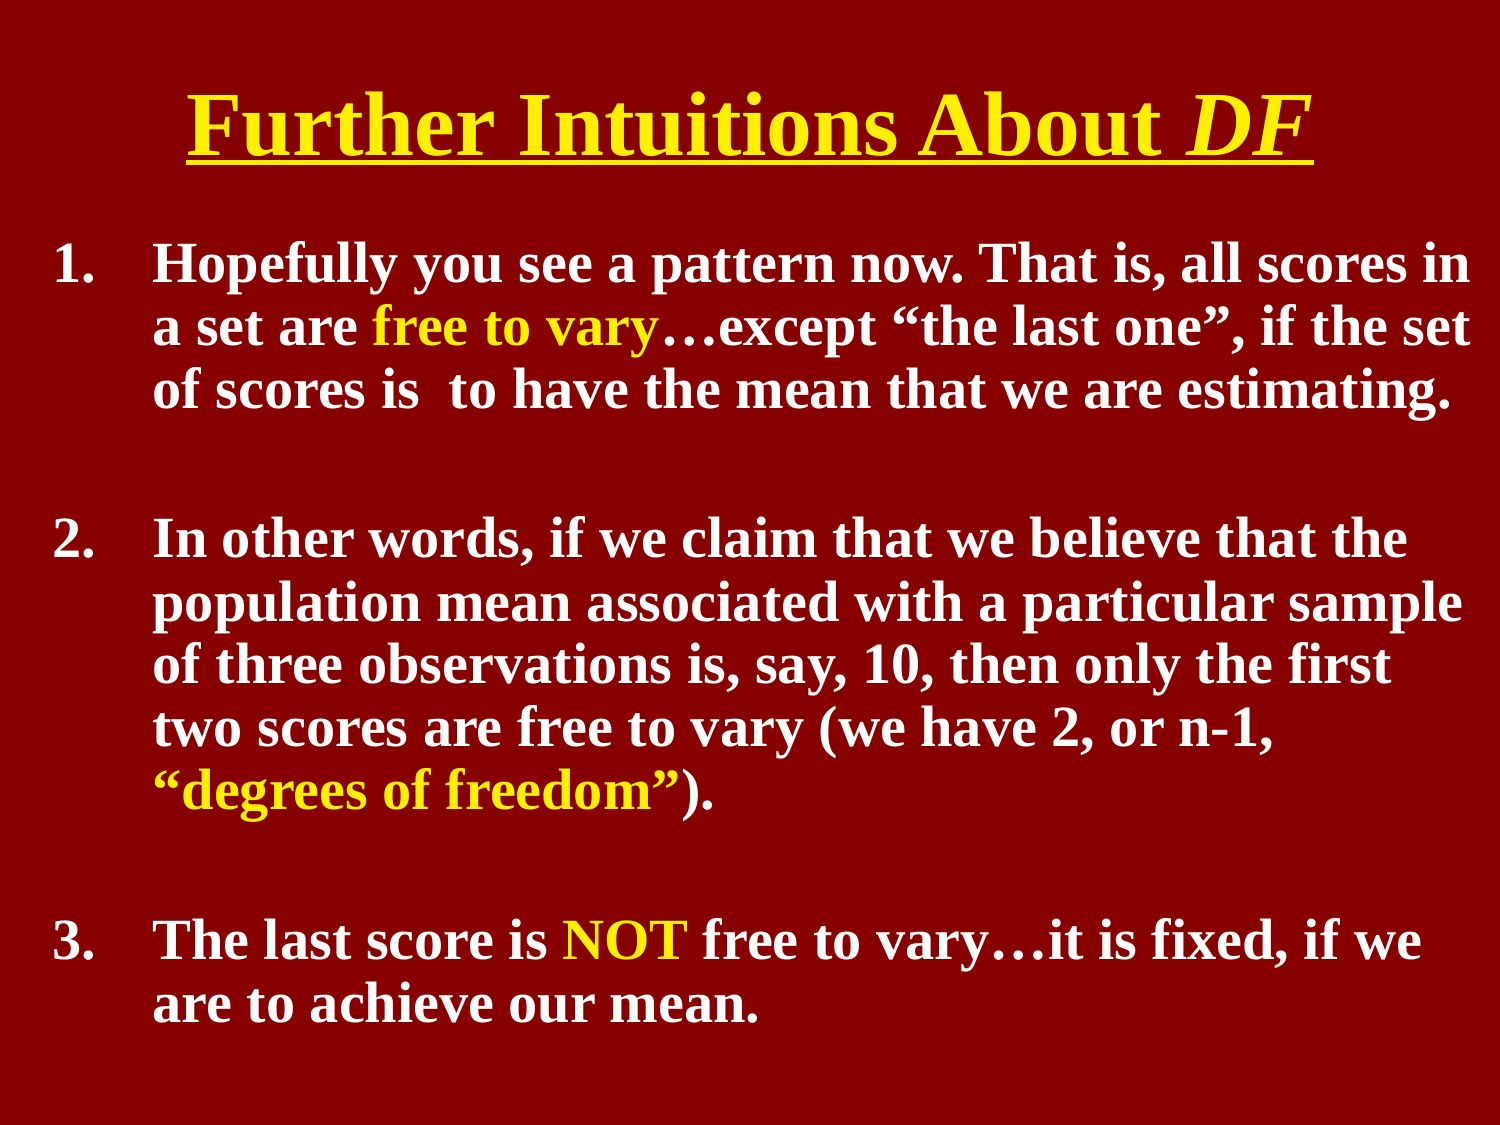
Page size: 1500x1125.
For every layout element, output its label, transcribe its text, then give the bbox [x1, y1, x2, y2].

title Further Intuitions About DF [112, 24, 1388, 213]
list Hopefully you see a pattern now. That is, all scores in a set are free to vary…except “the last one”, if the set of scores is to have the mean that we are estimating. In other words, if we claim that we believe that the population mean associated with a particular sample of three observations is, say, 10, then only the first two scores are free to vary (we have 2, or n-1, “degrees of freedom”). The last score is NOT free to vary…it is fixed, if we are to achieve our mean. [37, 224, 1500, 1101]
